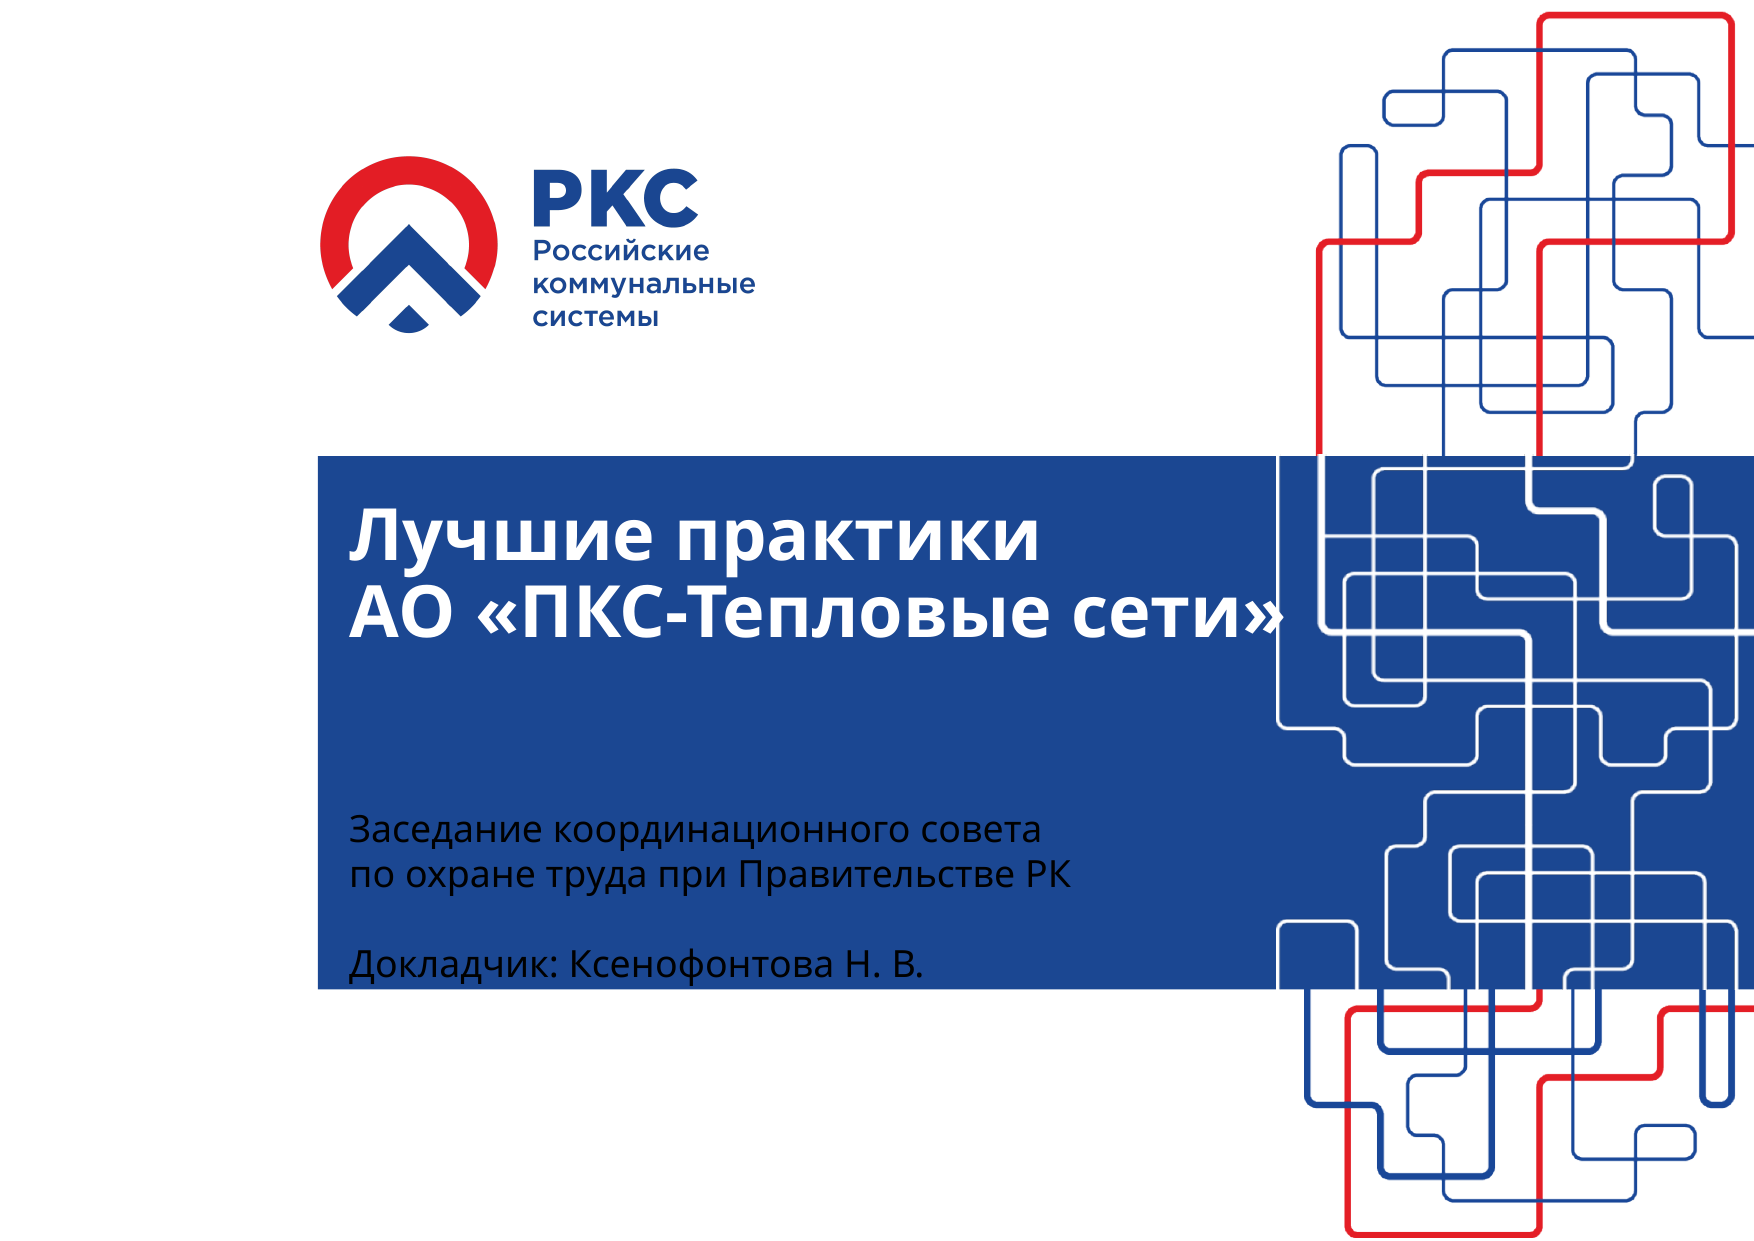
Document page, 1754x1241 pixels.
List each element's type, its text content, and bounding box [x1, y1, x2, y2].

title Лучшие практики АО «ПКС-Тепловые сети» [334, 490, 1318, 670]
picture [1276, 13, 1754, 1237]
picture [274, 110, 804, 379]
text_box Заседание координационного совета по охране труда при Правительстве РК Докладчик: Ксенофонтова Н. В. [334, 797, 1263, 1038]
